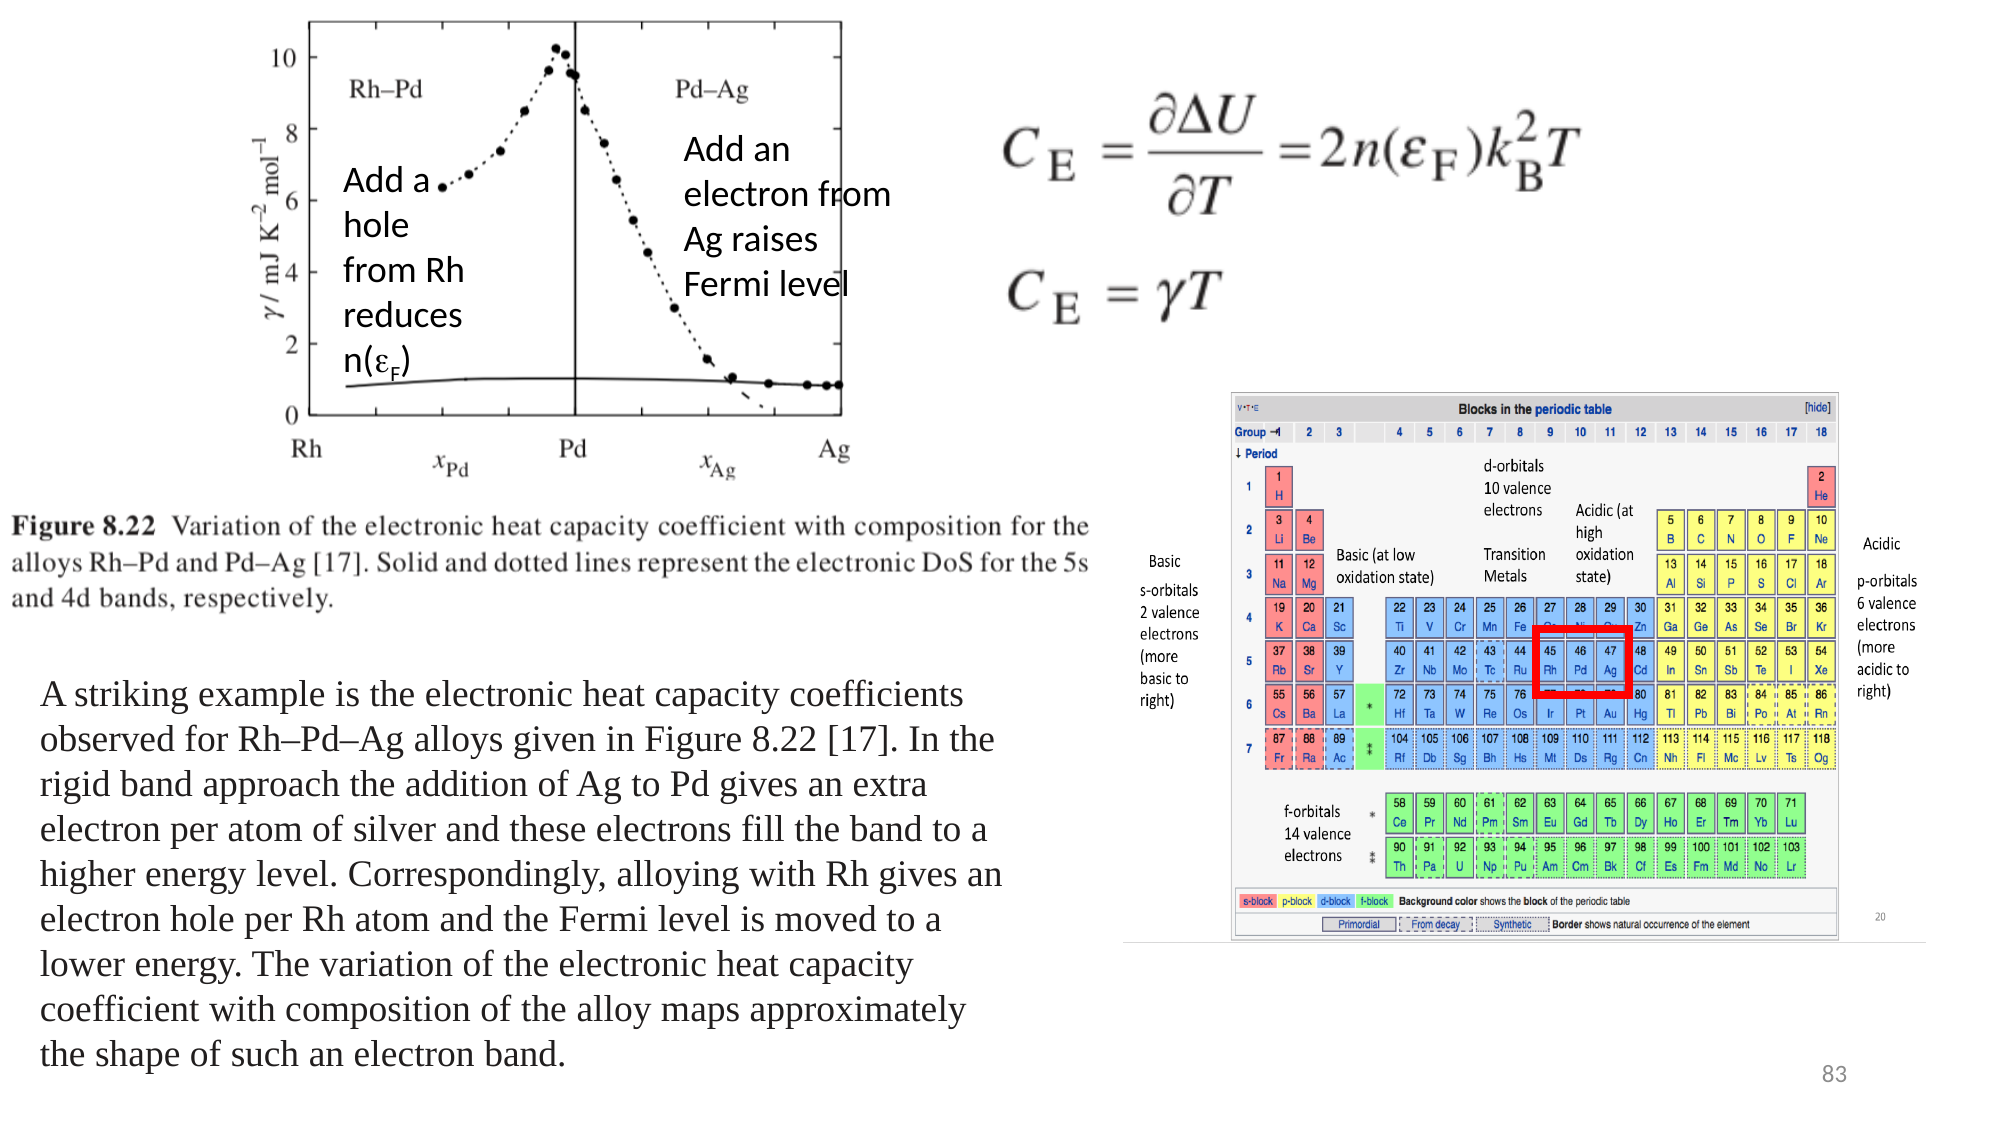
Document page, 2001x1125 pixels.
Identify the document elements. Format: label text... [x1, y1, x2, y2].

picture [0, 7, 1593, 620]
slide_number 83 [1412, 1042, 1863, 1103]
text_box A striking example is the electronic heat capacity coefficients observed for Rh–Pd–Ag alloys given in Figure 8.22 [17]. In the rigid band approach the addition of Ag to Pd gives an extra electron per atom of silver and these electrons fill the band to a higher energy level. Correspondingly, alloying with Rh gives an electron hole per Rh atom and the Fermi level is moved to a lower energy. The variation of the electronic heat capacity coefficient with composition of the alloy maps approximately the shape of such an electron band. [24, 661, 1025, 1081]
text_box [1123, 392, 1926, 943]
